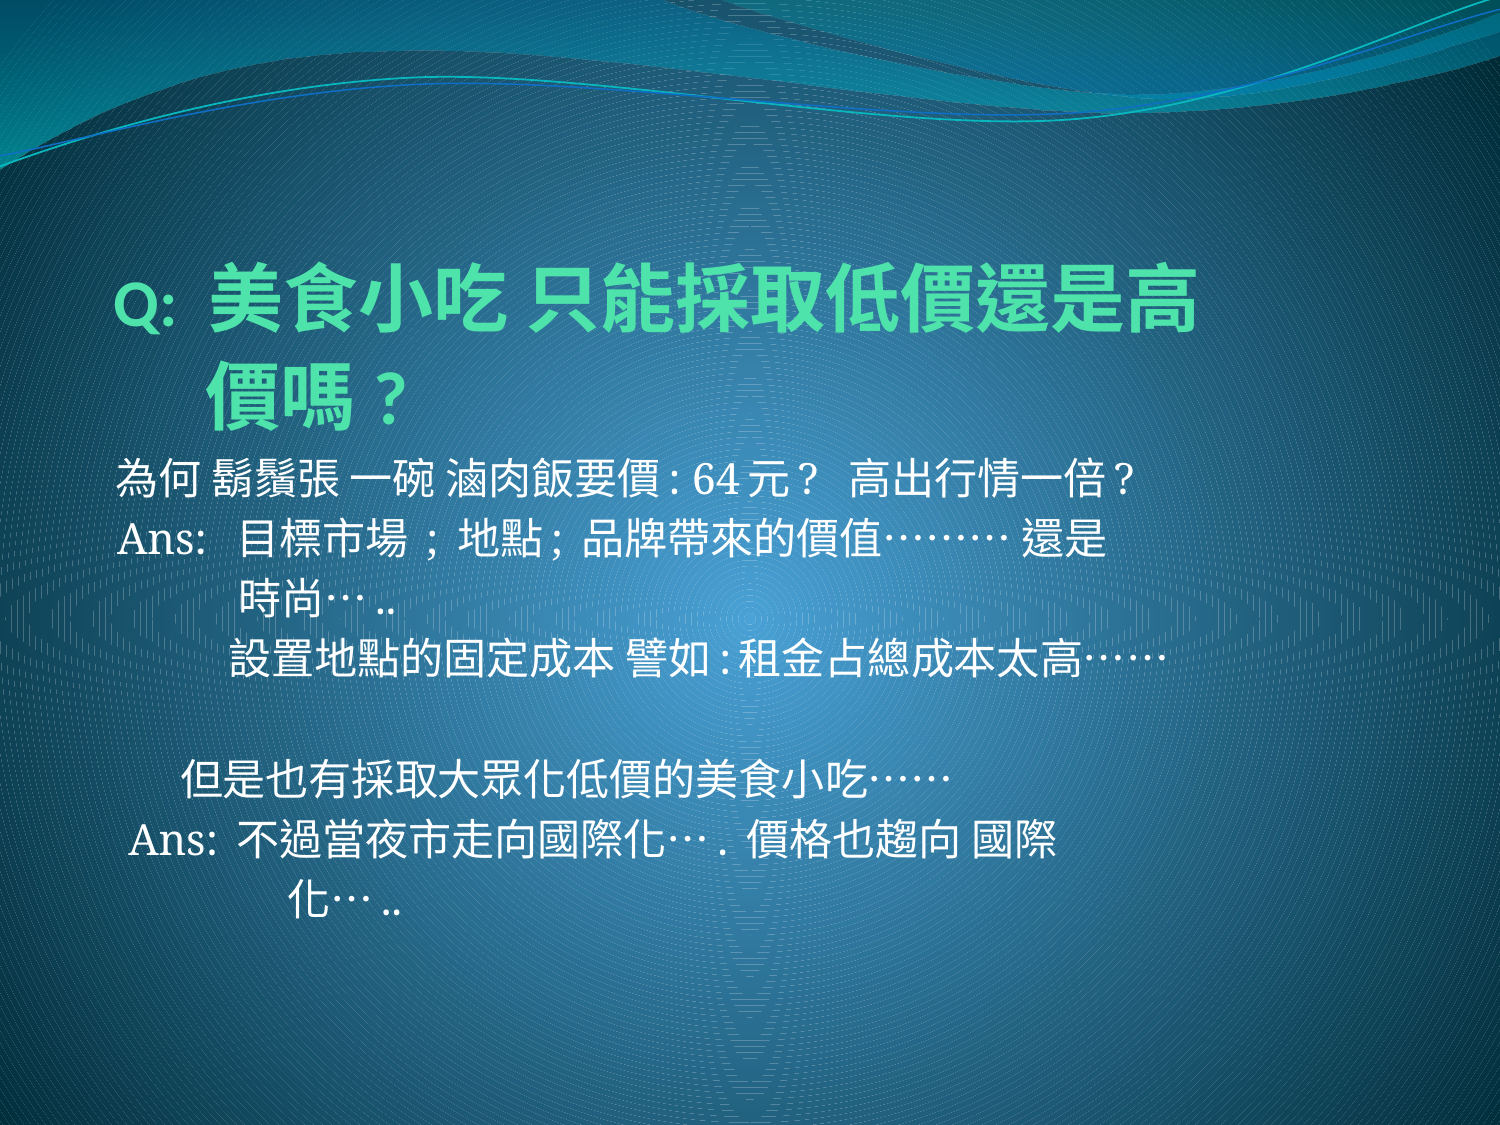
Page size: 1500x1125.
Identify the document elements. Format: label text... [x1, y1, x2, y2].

title Q: 美食小吃 只能採取低價還是高 價嗎? [86, 216, 1362, 440]
list 為何 鬍鬚張 一碗 滷肉飯要價: 64元? 高出行情一倍? Ans: 目標市場 ; 地點; 品牌帶來的價值……… 還是 時尚….. 設置地點的固定成本 譬如:租金占總成本太高…… 但是也有採取大眾化低價的美食小吃…… Ans: 不過當夜市走向國際化…. 價格也趨向 國際 化….. [86, 443, 1362, 941]
